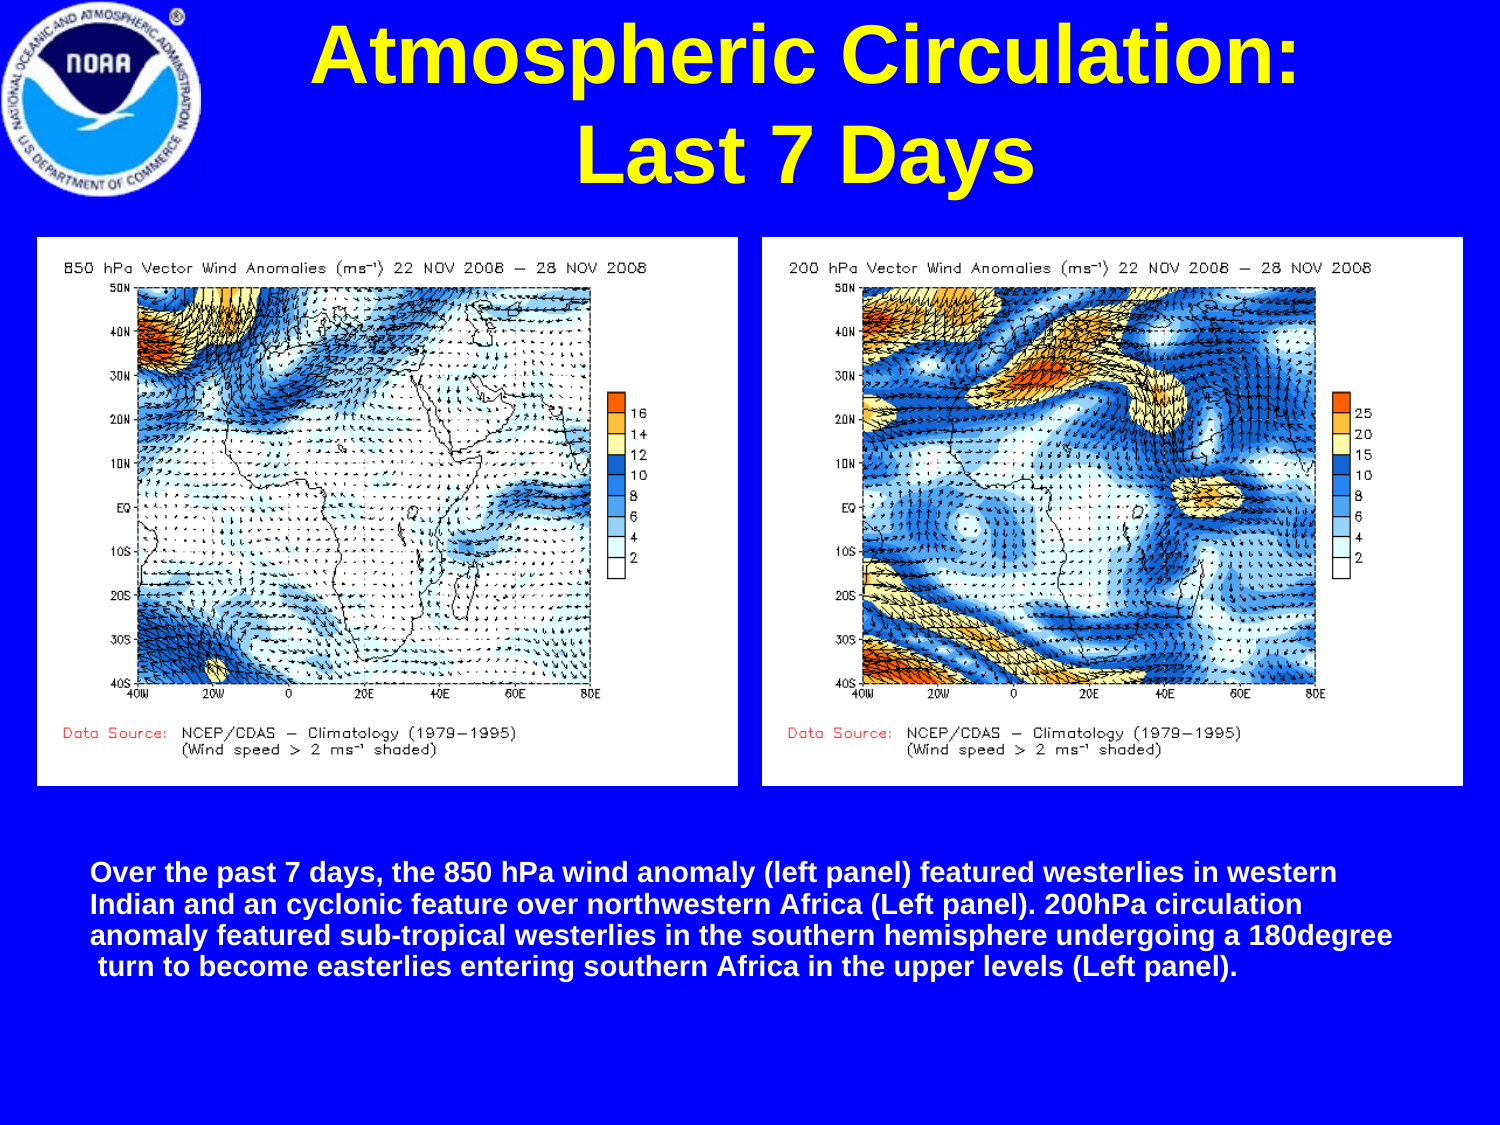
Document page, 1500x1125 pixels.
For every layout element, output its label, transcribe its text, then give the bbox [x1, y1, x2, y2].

picture [37, 237, 738, 786]
text_box Over the past 7 days, the 850 hPa wind anomaly (left panel) featured westerlies in western Indian and an cyclonic feature over northwestern Africa (Left panel). 200hPa circulation anomaly featured sub-tropical westerlies in the southern hemisphere undergoing a 180degree turn to become easterlies entering southern Africa in the upper levels (Left panel). [74, 849, 1413, 991]
title Atmospheric Circulation: Last 7 Days [174, 24, 1438, 175]
picture [762, 237, 1463, 786]
picture [0, 0, 200, 200]
